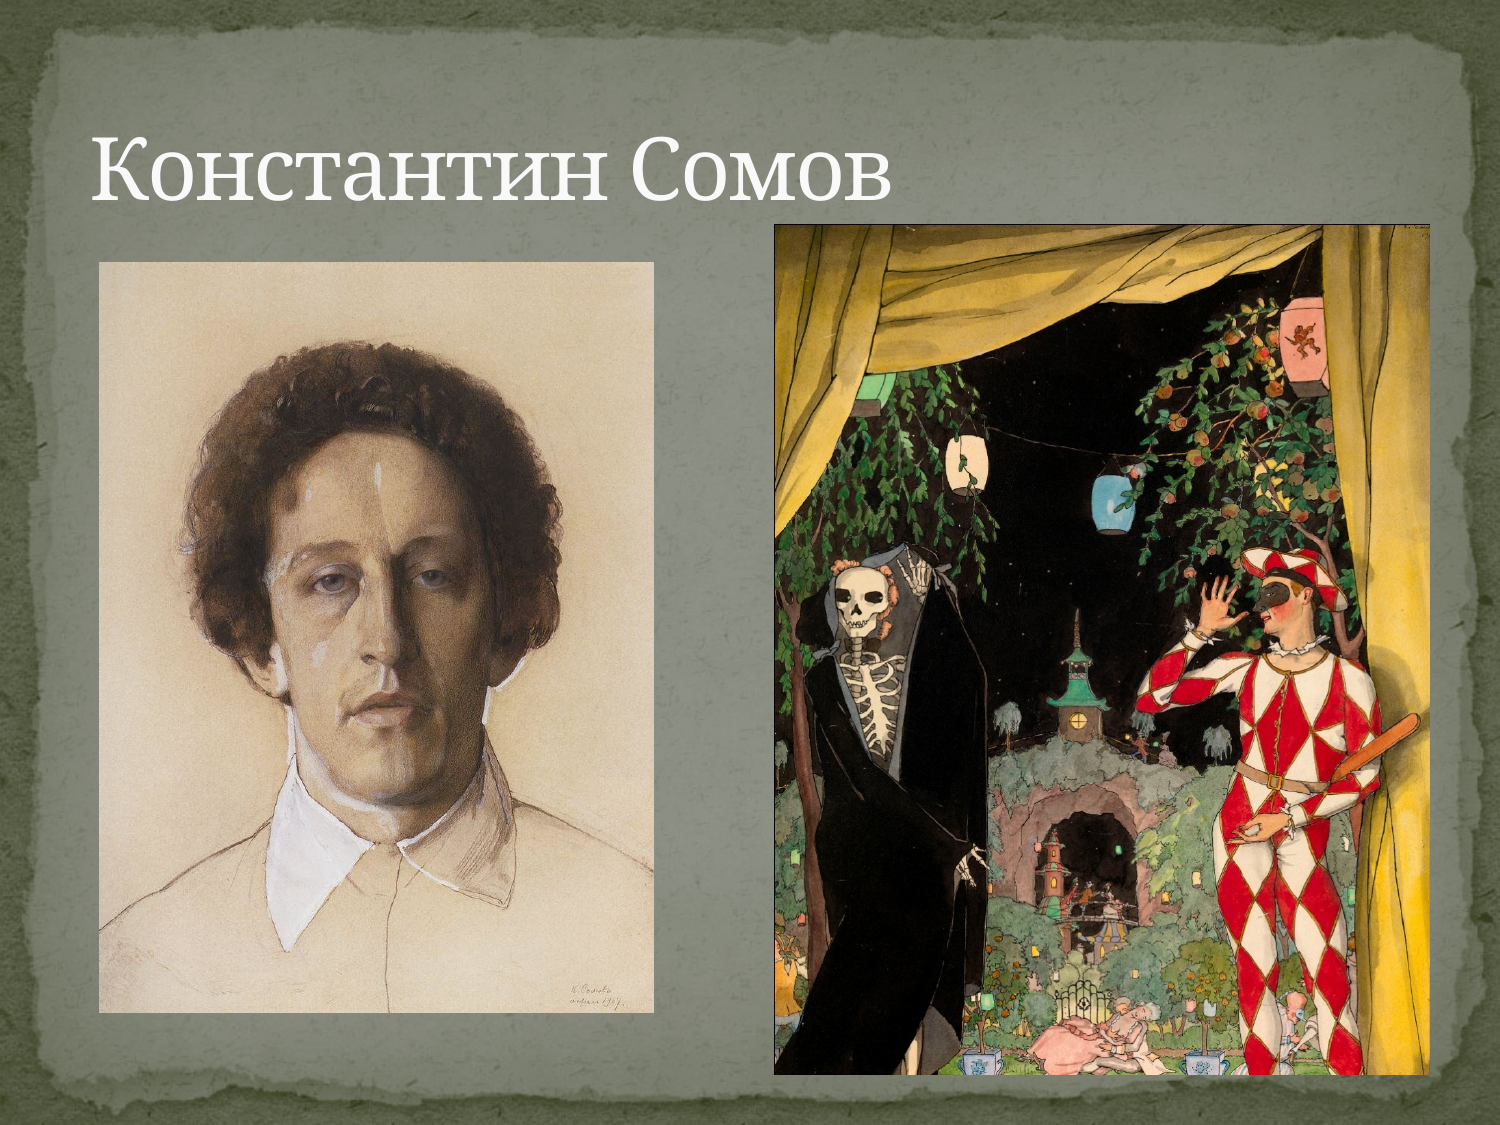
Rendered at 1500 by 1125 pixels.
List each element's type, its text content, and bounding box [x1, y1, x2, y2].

picture [774, 224, 1430, 1075]
title Константин Сомов [74, 24, 1425, 225]
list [102, 265, 653, 1011]
